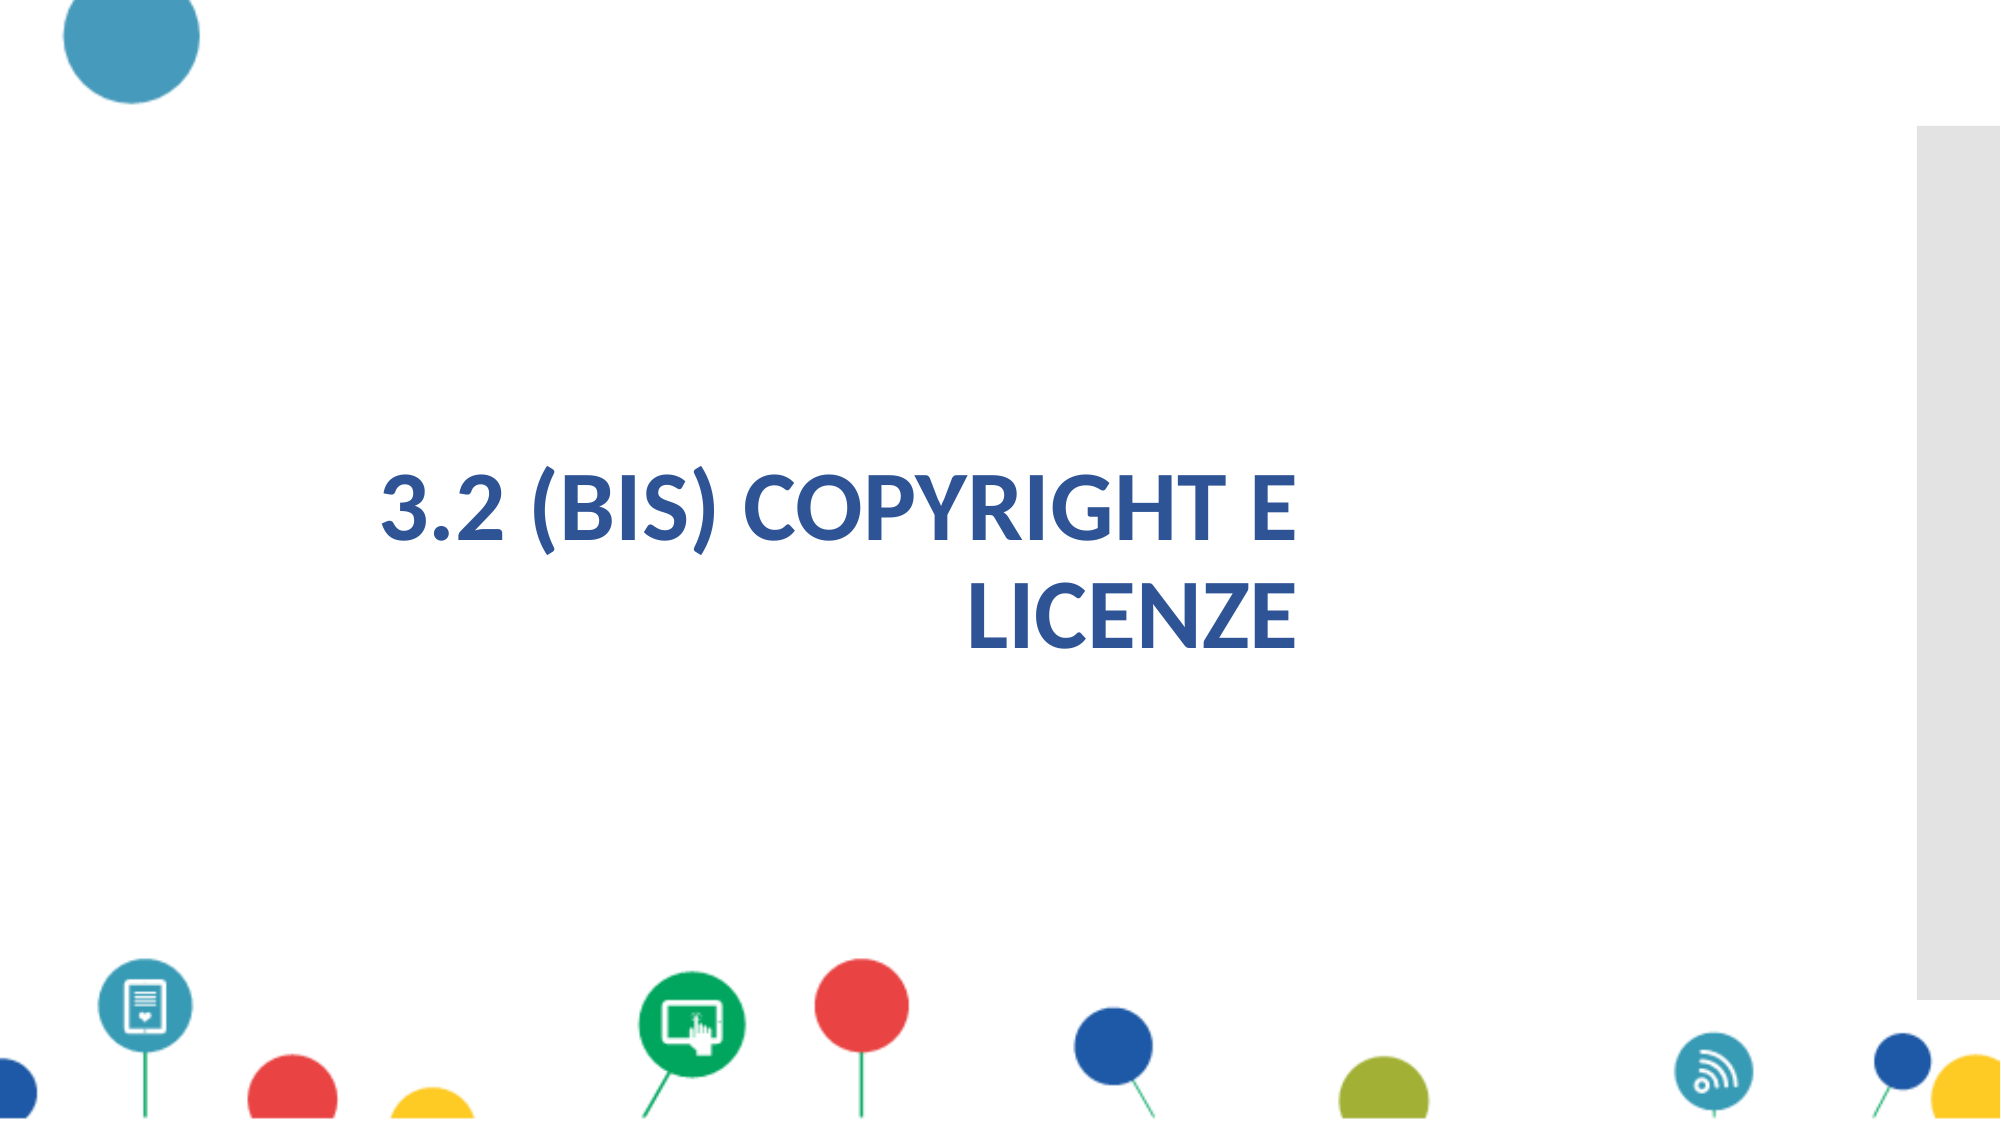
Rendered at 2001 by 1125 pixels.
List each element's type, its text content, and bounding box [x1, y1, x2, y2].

text_box [0, 0, 2000, 1125]
title 3.2 (bis) Copyright e licenze [279, 177, 1314, 948]
text_box [1916, 125, 2000, 1000]
